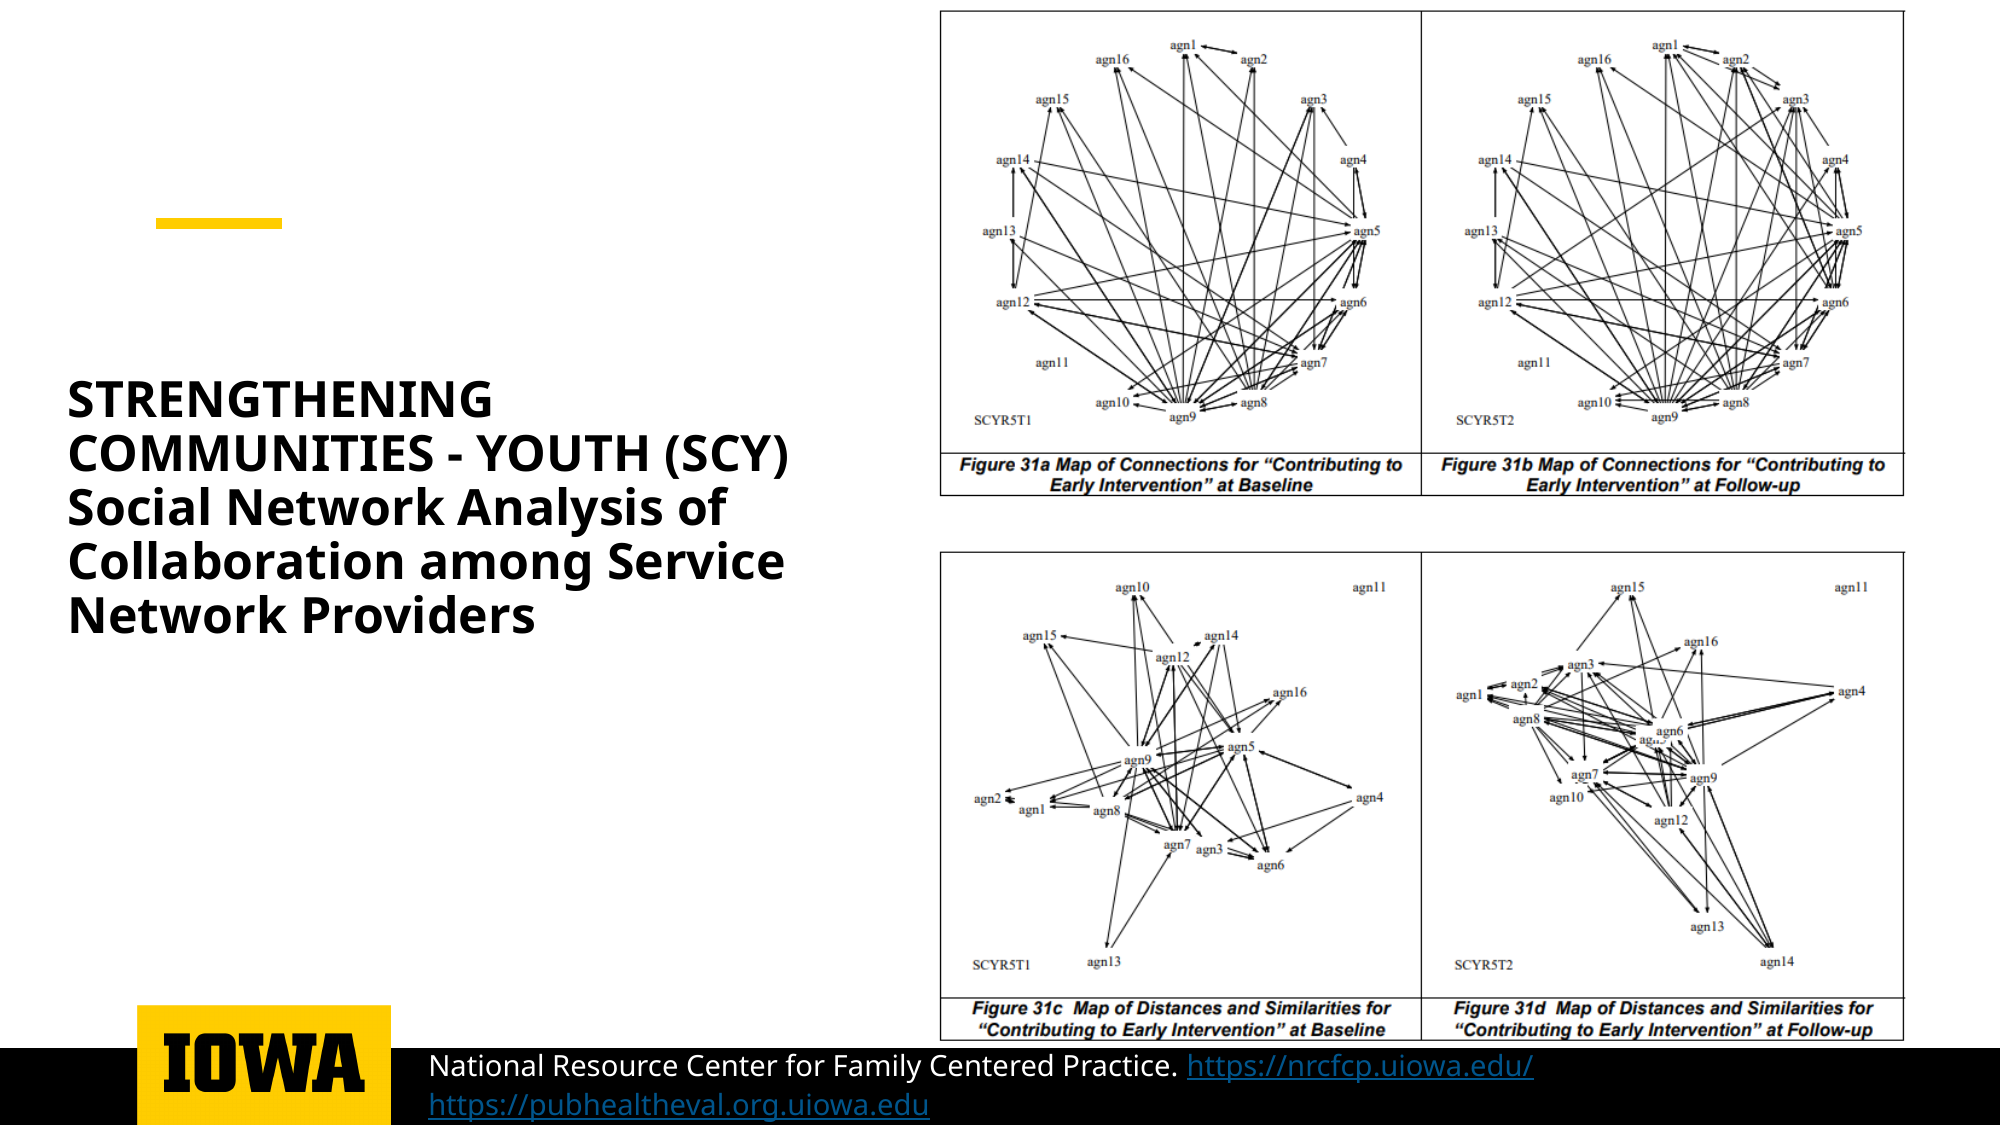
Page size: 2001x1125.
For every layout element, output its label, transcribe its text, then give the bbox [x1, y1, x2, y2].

footer National Resource Center for Family Centered Practice. https://nrcfcp.uiowa.edu/ https://pubhealtheval.org.uiowa.edu [413, 1056, 2000, 1117]
text_box STRENGTHENING COMMUNITIES - YOUTH (SCY) Social Network Analysis of Collaboration among Service Network Providers [67, 265, 846, 754]
picture [137, 1005, 391, 1125]
picture [934, 7, 1915, 1047]
